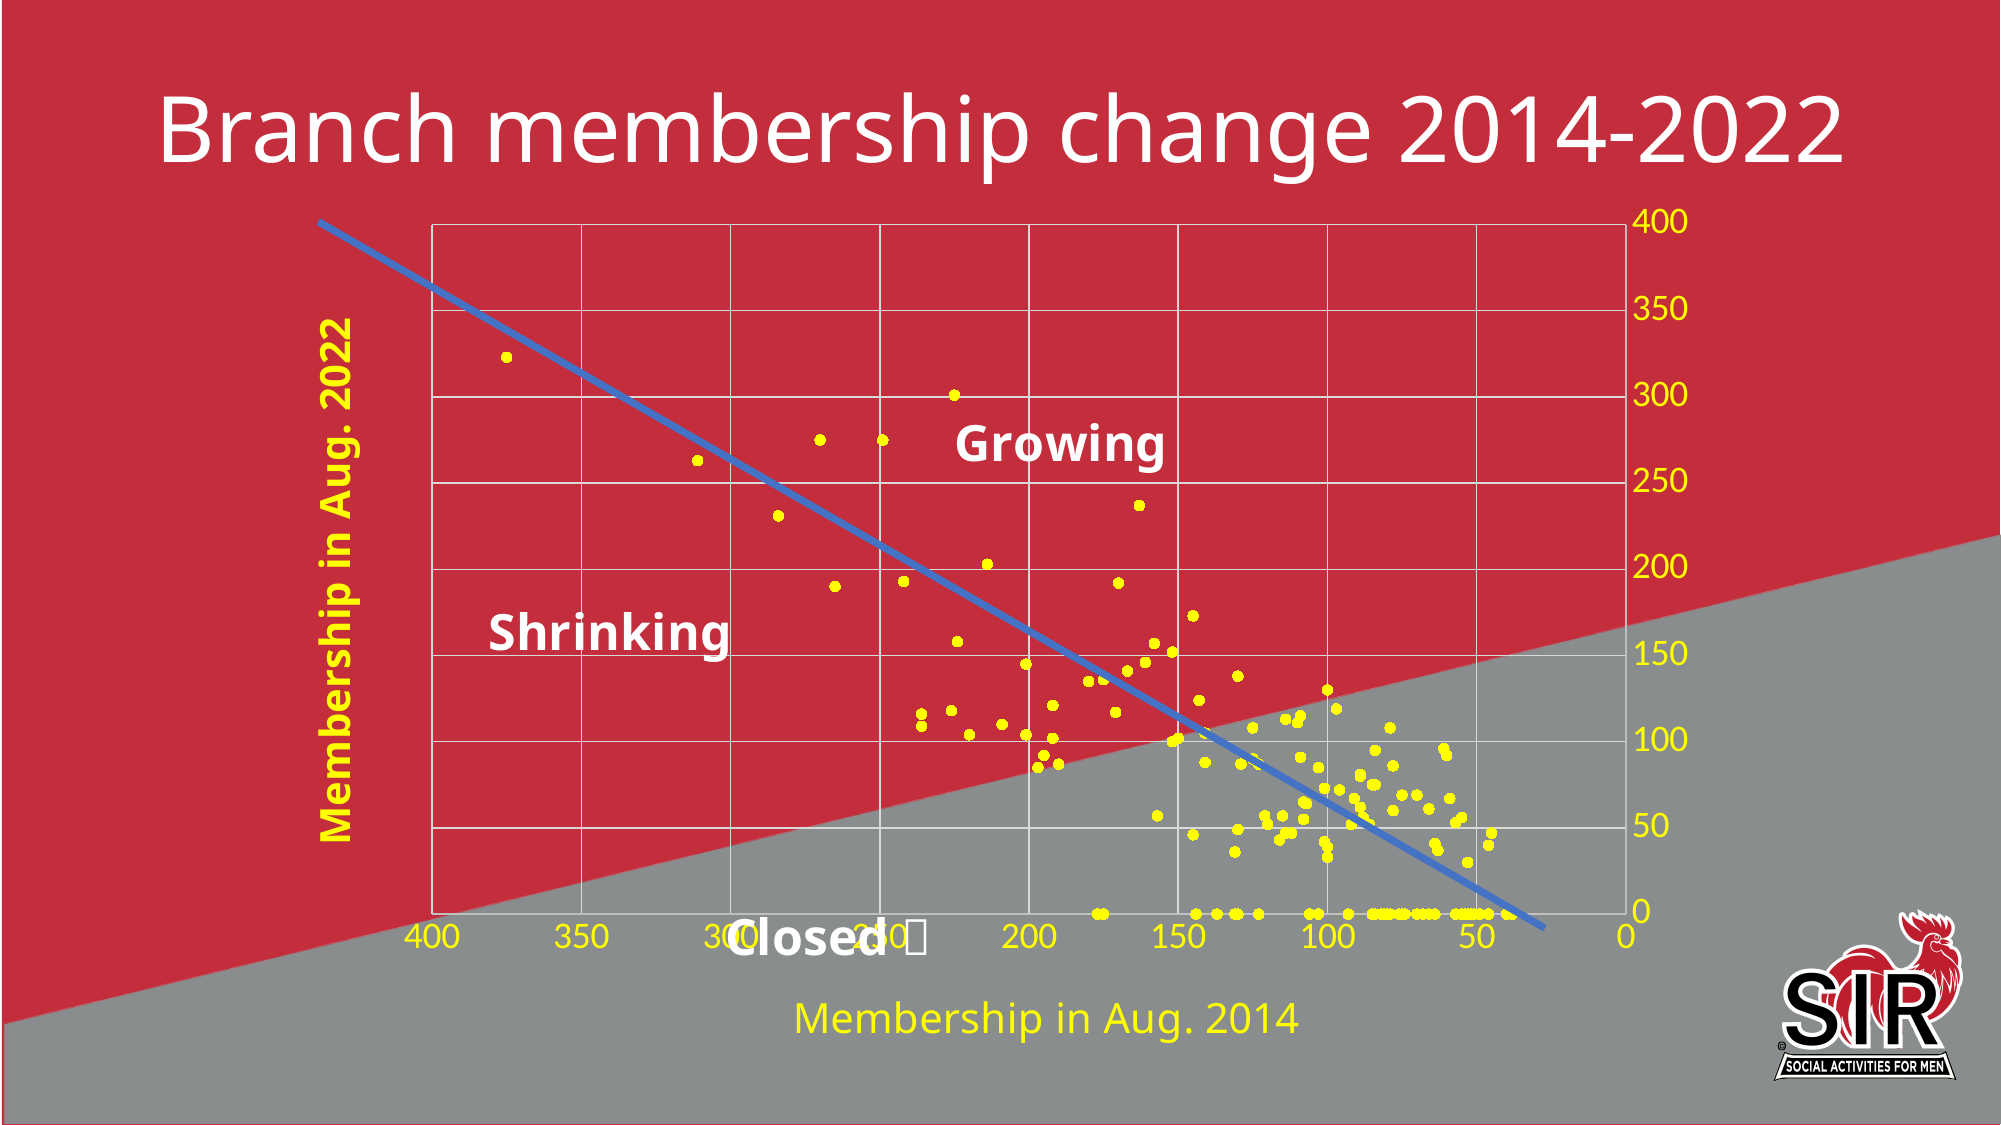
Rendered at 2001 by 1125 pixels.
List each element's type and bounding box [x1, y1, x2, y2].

chart [265, 187, 1718, 1084]
text_box [1, 0, 2000, 1125]
